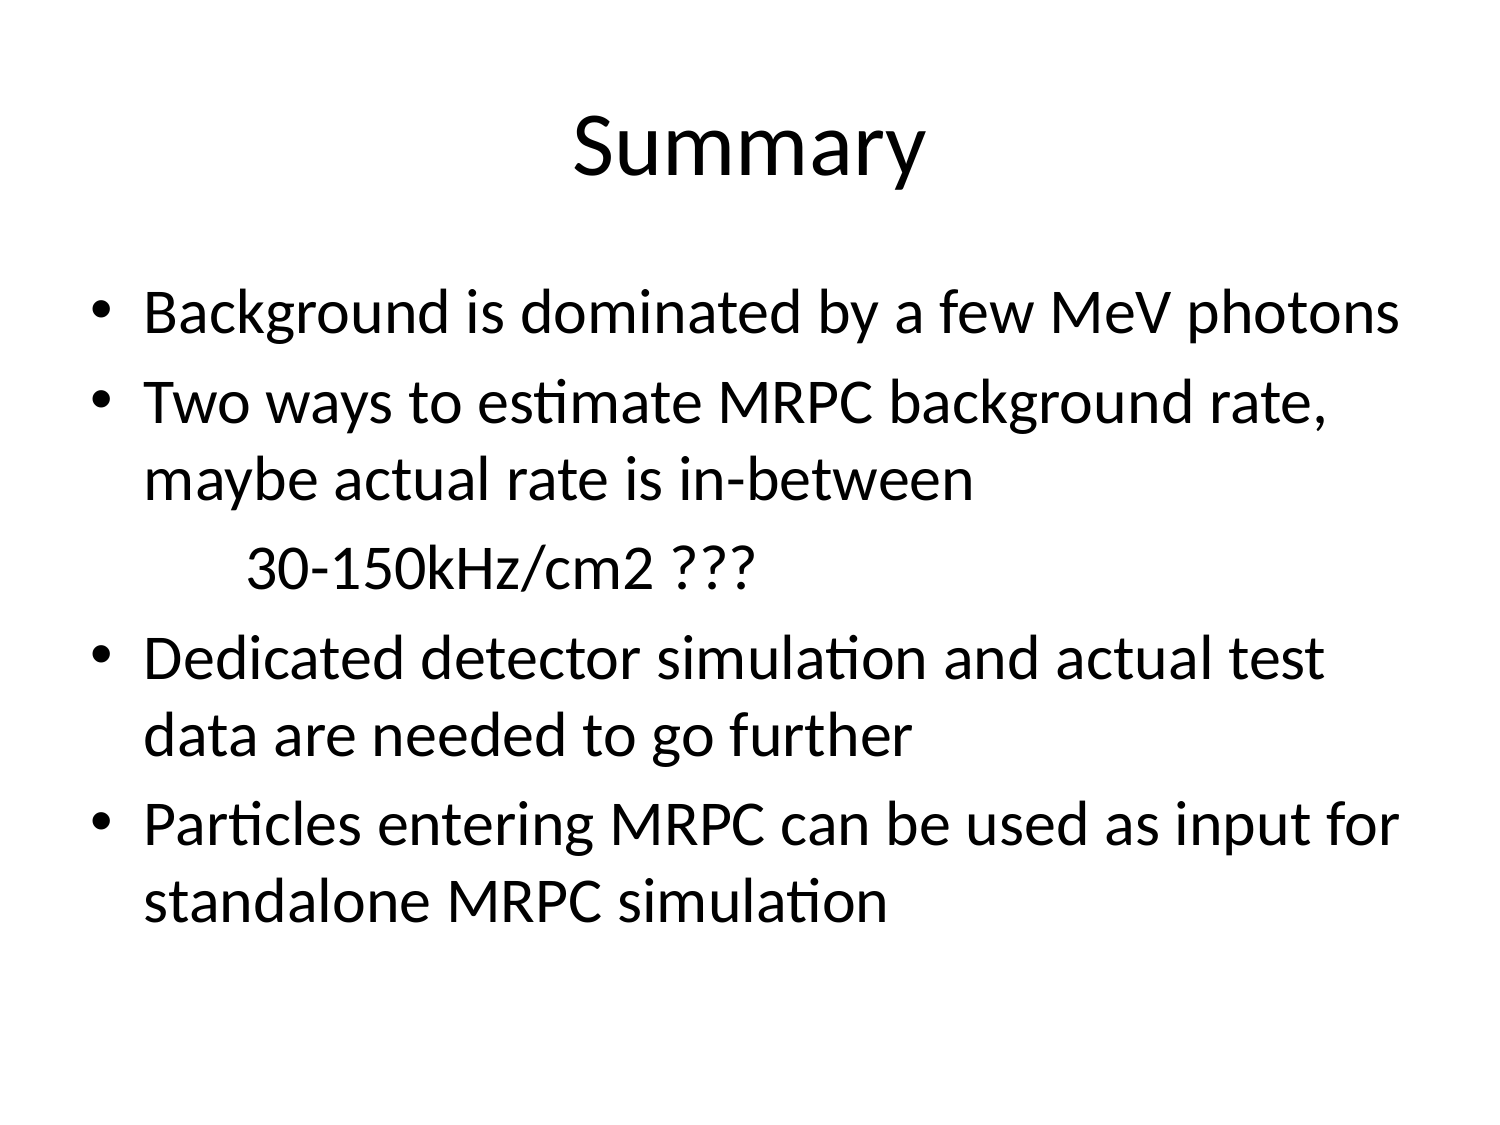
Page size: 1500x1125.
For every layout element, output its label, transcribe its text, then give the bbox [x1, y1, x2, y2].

title Summary [75, 45, 1425, 233]
list Background is dominated by a few MeV photons Two ways to estimate MRPC background rate, maybe actual rate is in-between 30-150kHz/cm2 ??? Dedicated detector simulation and actual test data are needed to go further Particles entering MRPC can be used as input for standalone MRPC simulation [75, 262, 1425, 1005]
